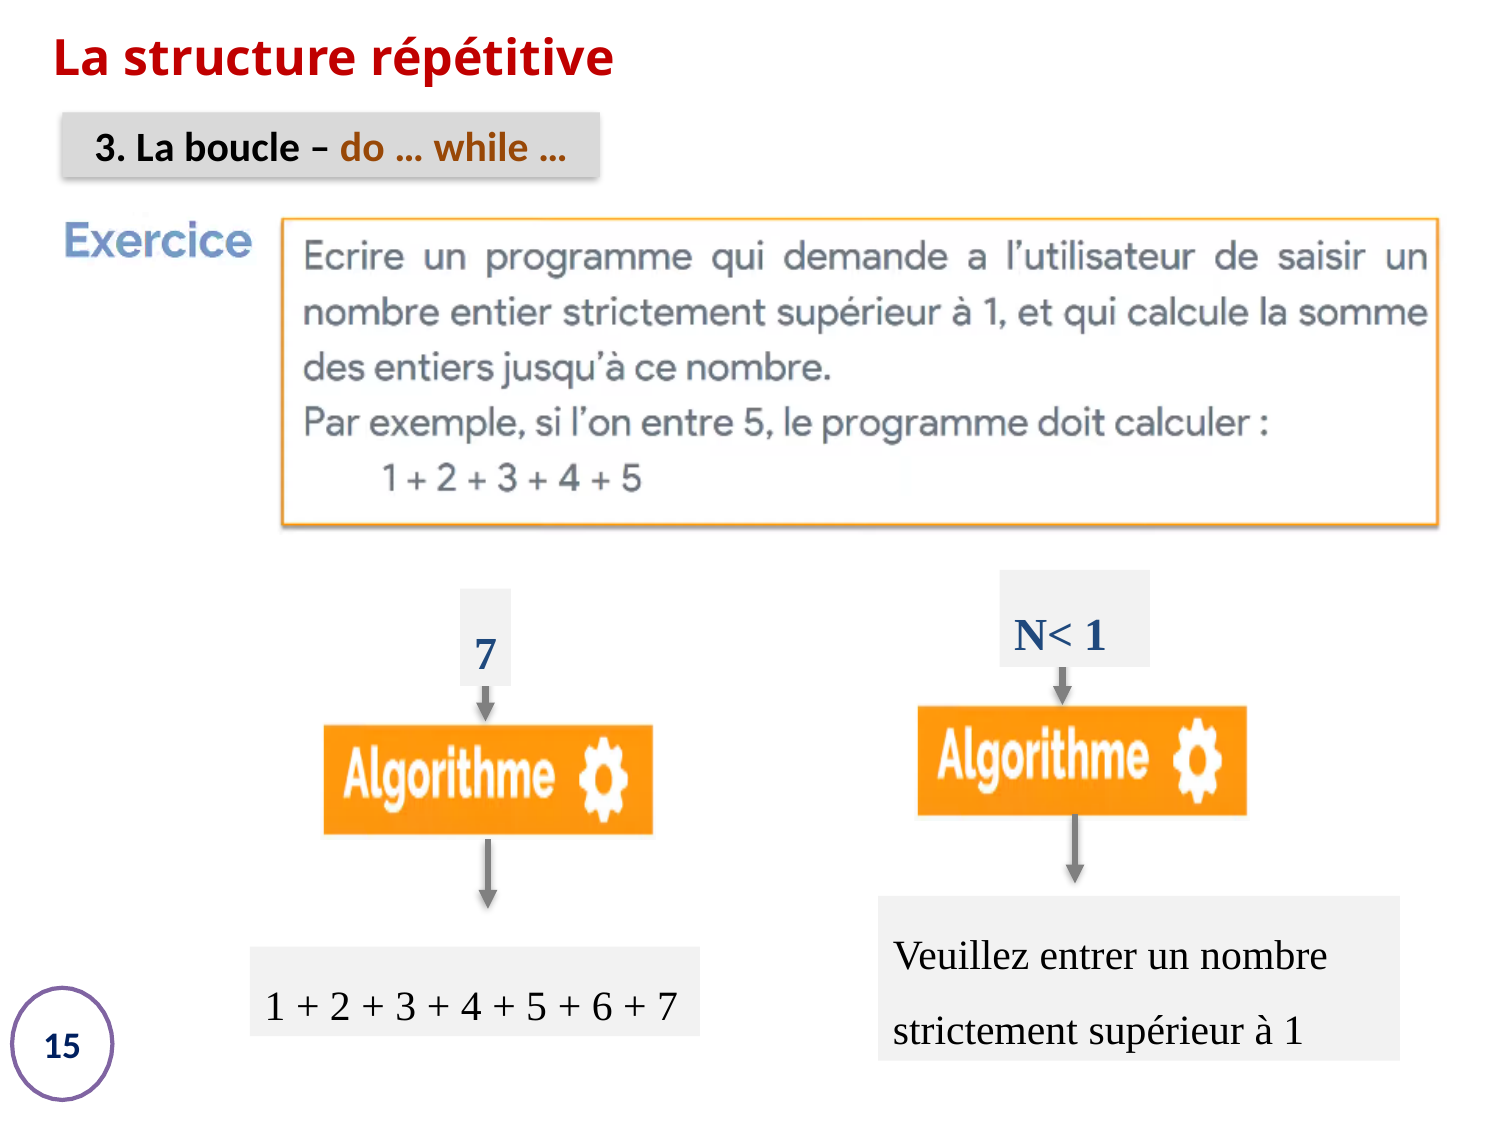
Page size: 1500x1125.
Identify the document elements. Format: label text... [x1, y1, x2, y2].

title La structure répétitive [37, 0, 838, 111]
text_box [249, 588, 701, 1038]
text_box 3. La boucle – do … while … [60, 111, 602, 179]
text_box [877, 569, 1401, 1063]
text_box 15 [9, 985, 115, 1103]
picture [274, 212, 1448, 535]
picture [62, 212, 257, 279]
